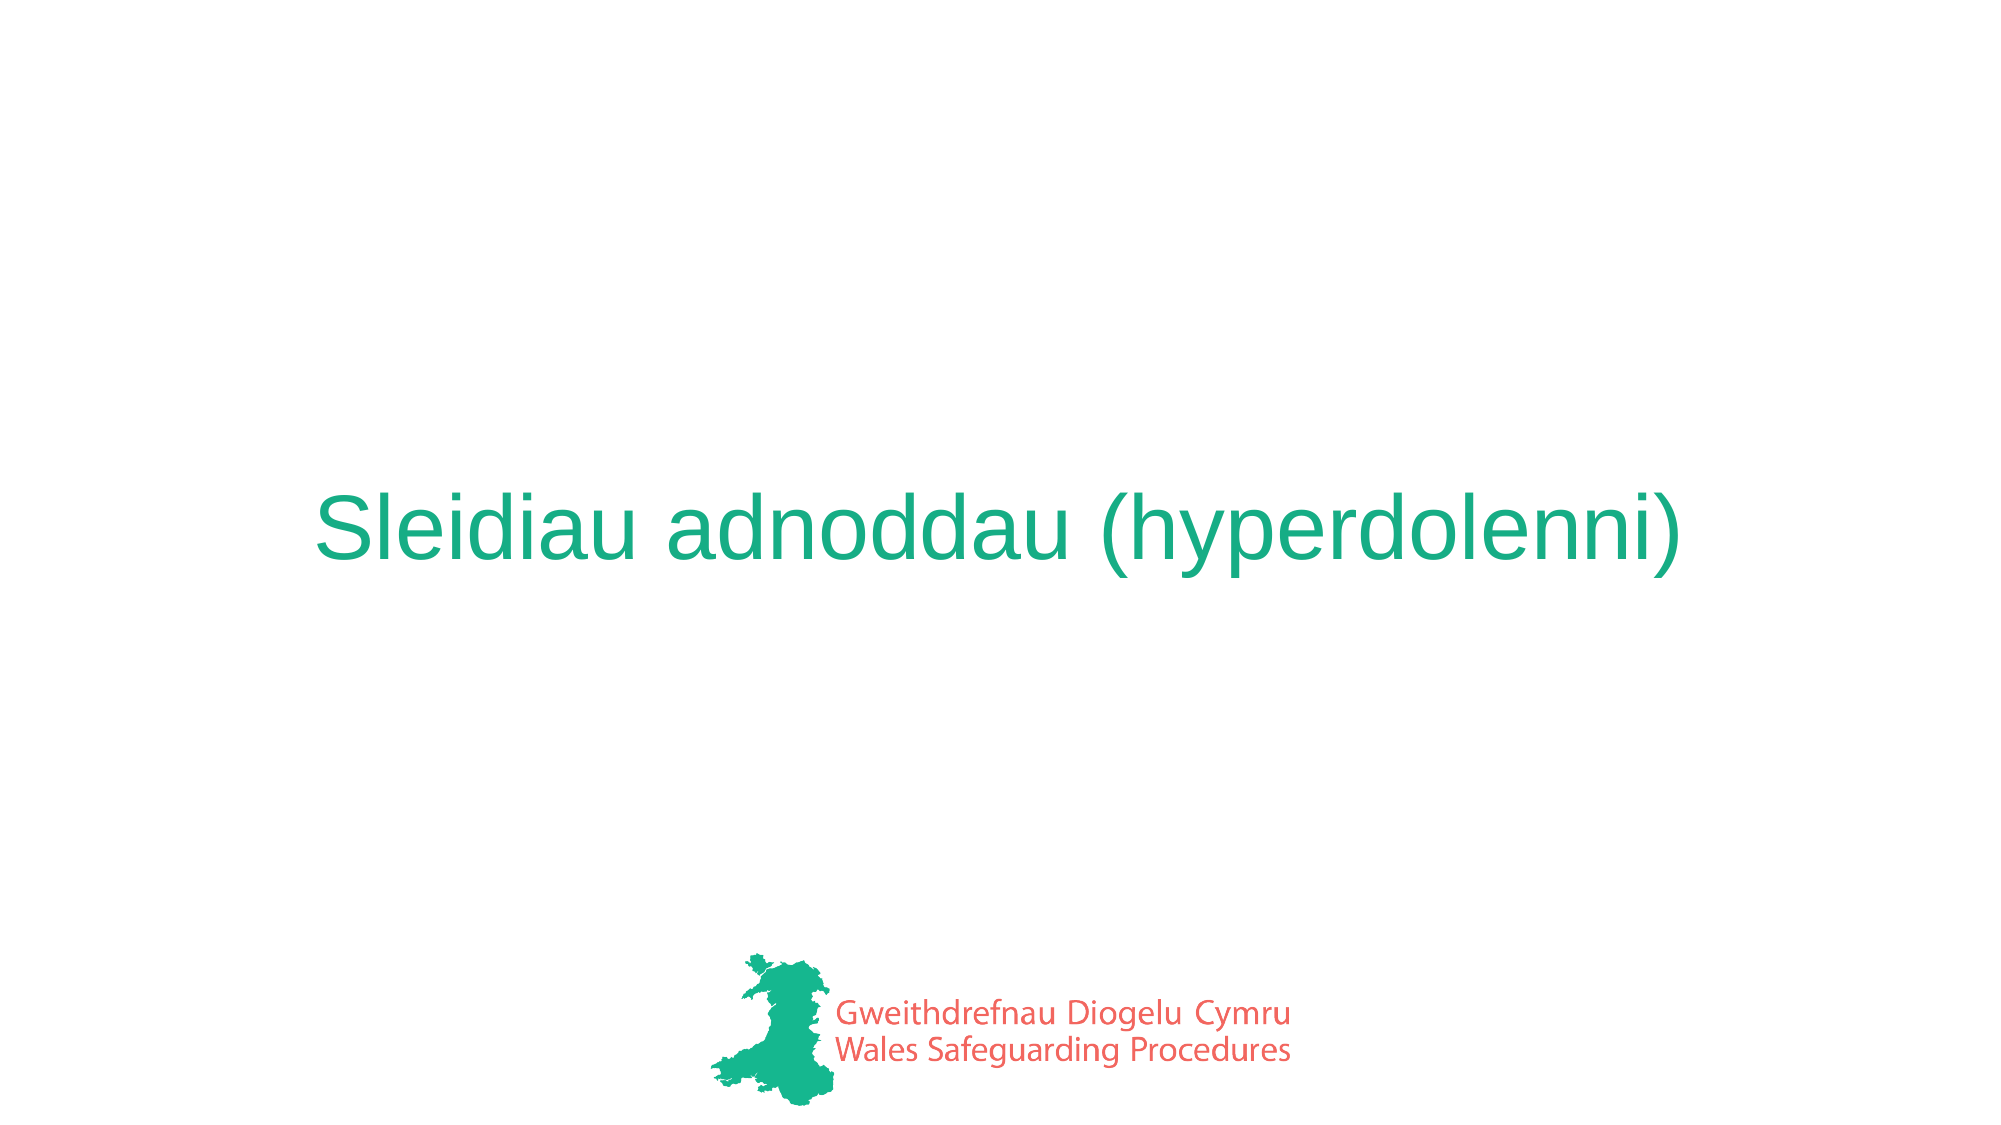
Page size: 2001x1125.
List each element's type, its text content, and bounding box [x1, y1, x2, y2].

title Sleidiau adnoddau (hyperdolenni) [137, 421, 1863, 639]
picture [710, 953, 1290, 1106]
